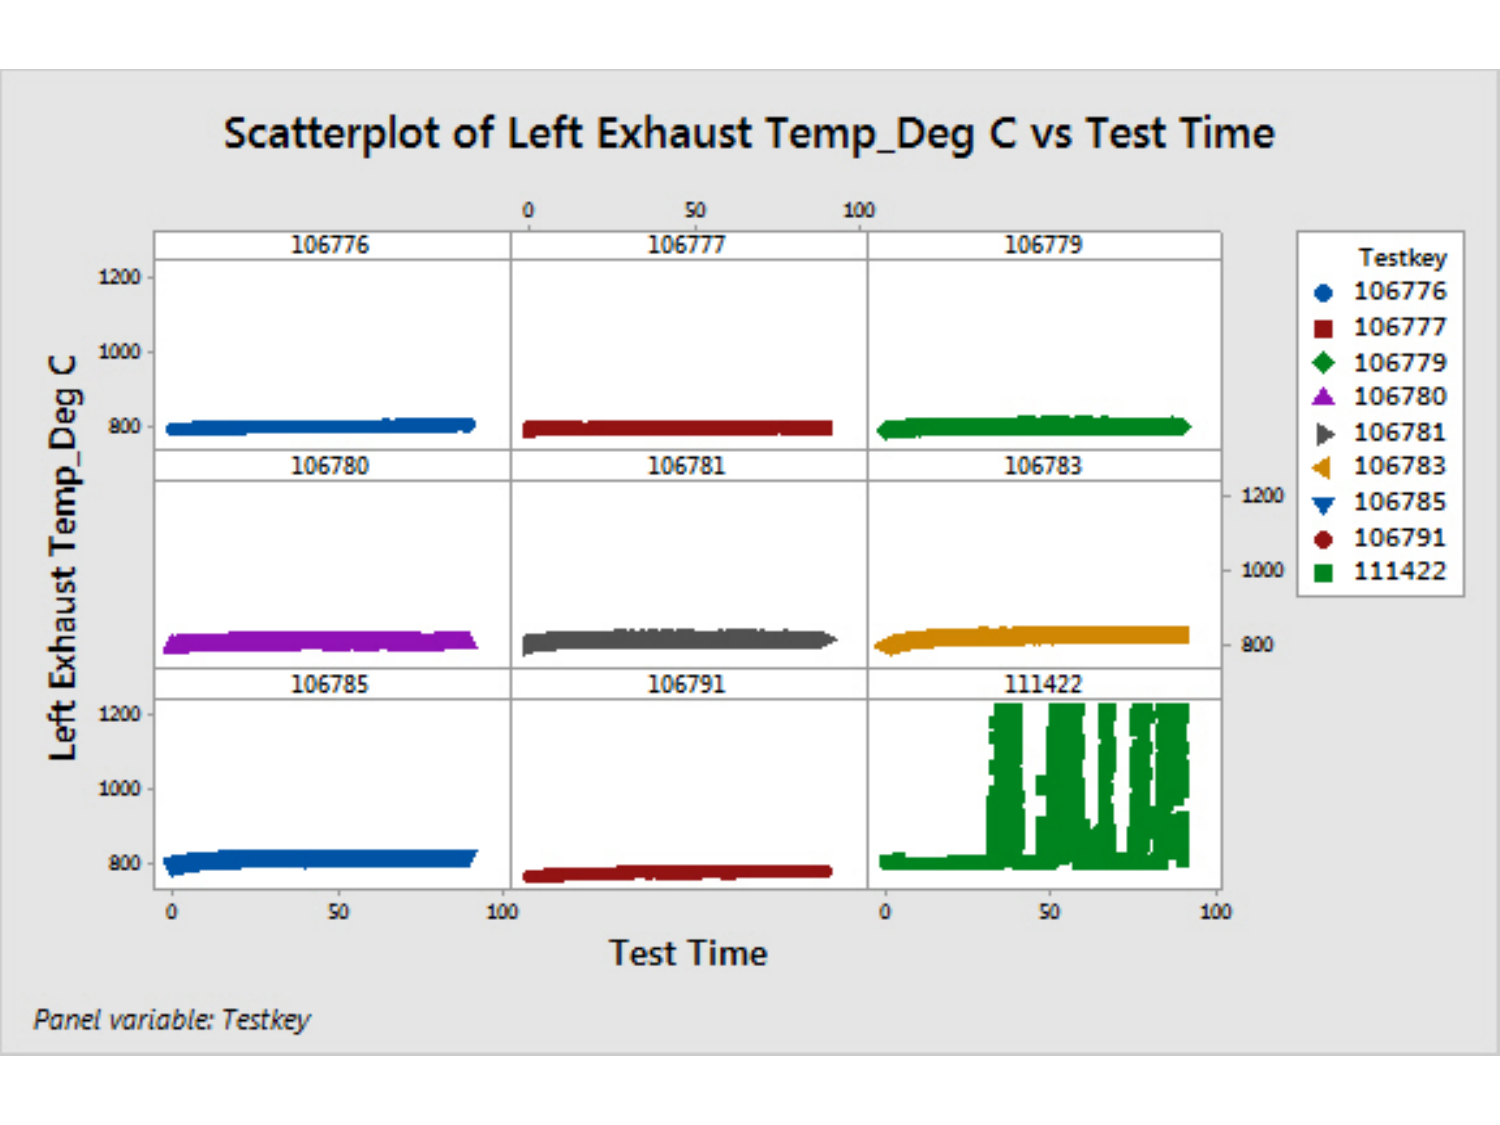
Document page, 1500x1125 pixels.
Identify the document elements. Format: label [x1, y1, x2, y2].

picture [0, 69, 1500, 1056]
